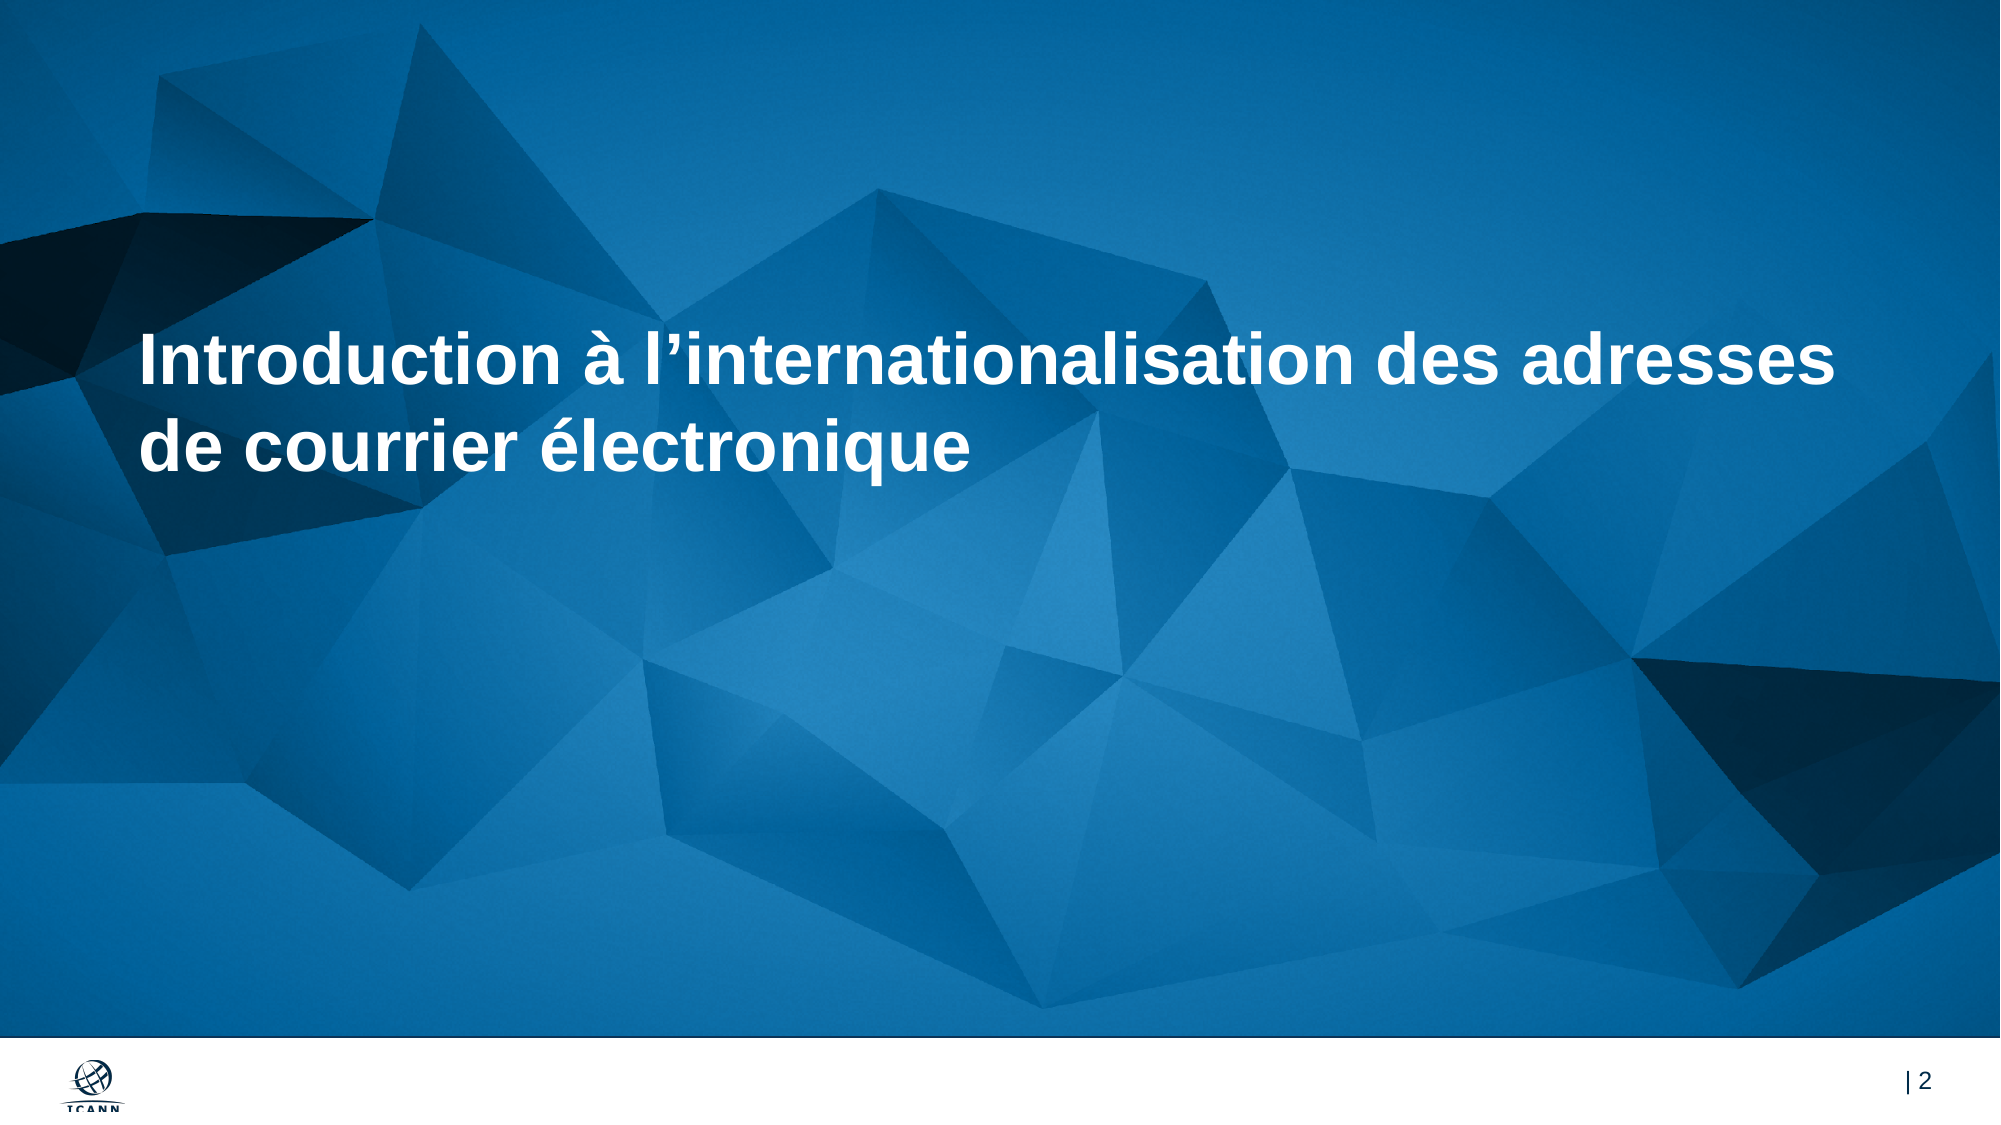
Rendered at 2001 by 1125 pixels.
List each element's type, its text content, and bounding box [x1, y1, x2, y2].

title Introduction à l’internationalisation des adresses de courrier électronique [123, 214, 1896, 494]
picture [0, 0, 2000, 1036]
picture [59, 1060, 125, 1112]
